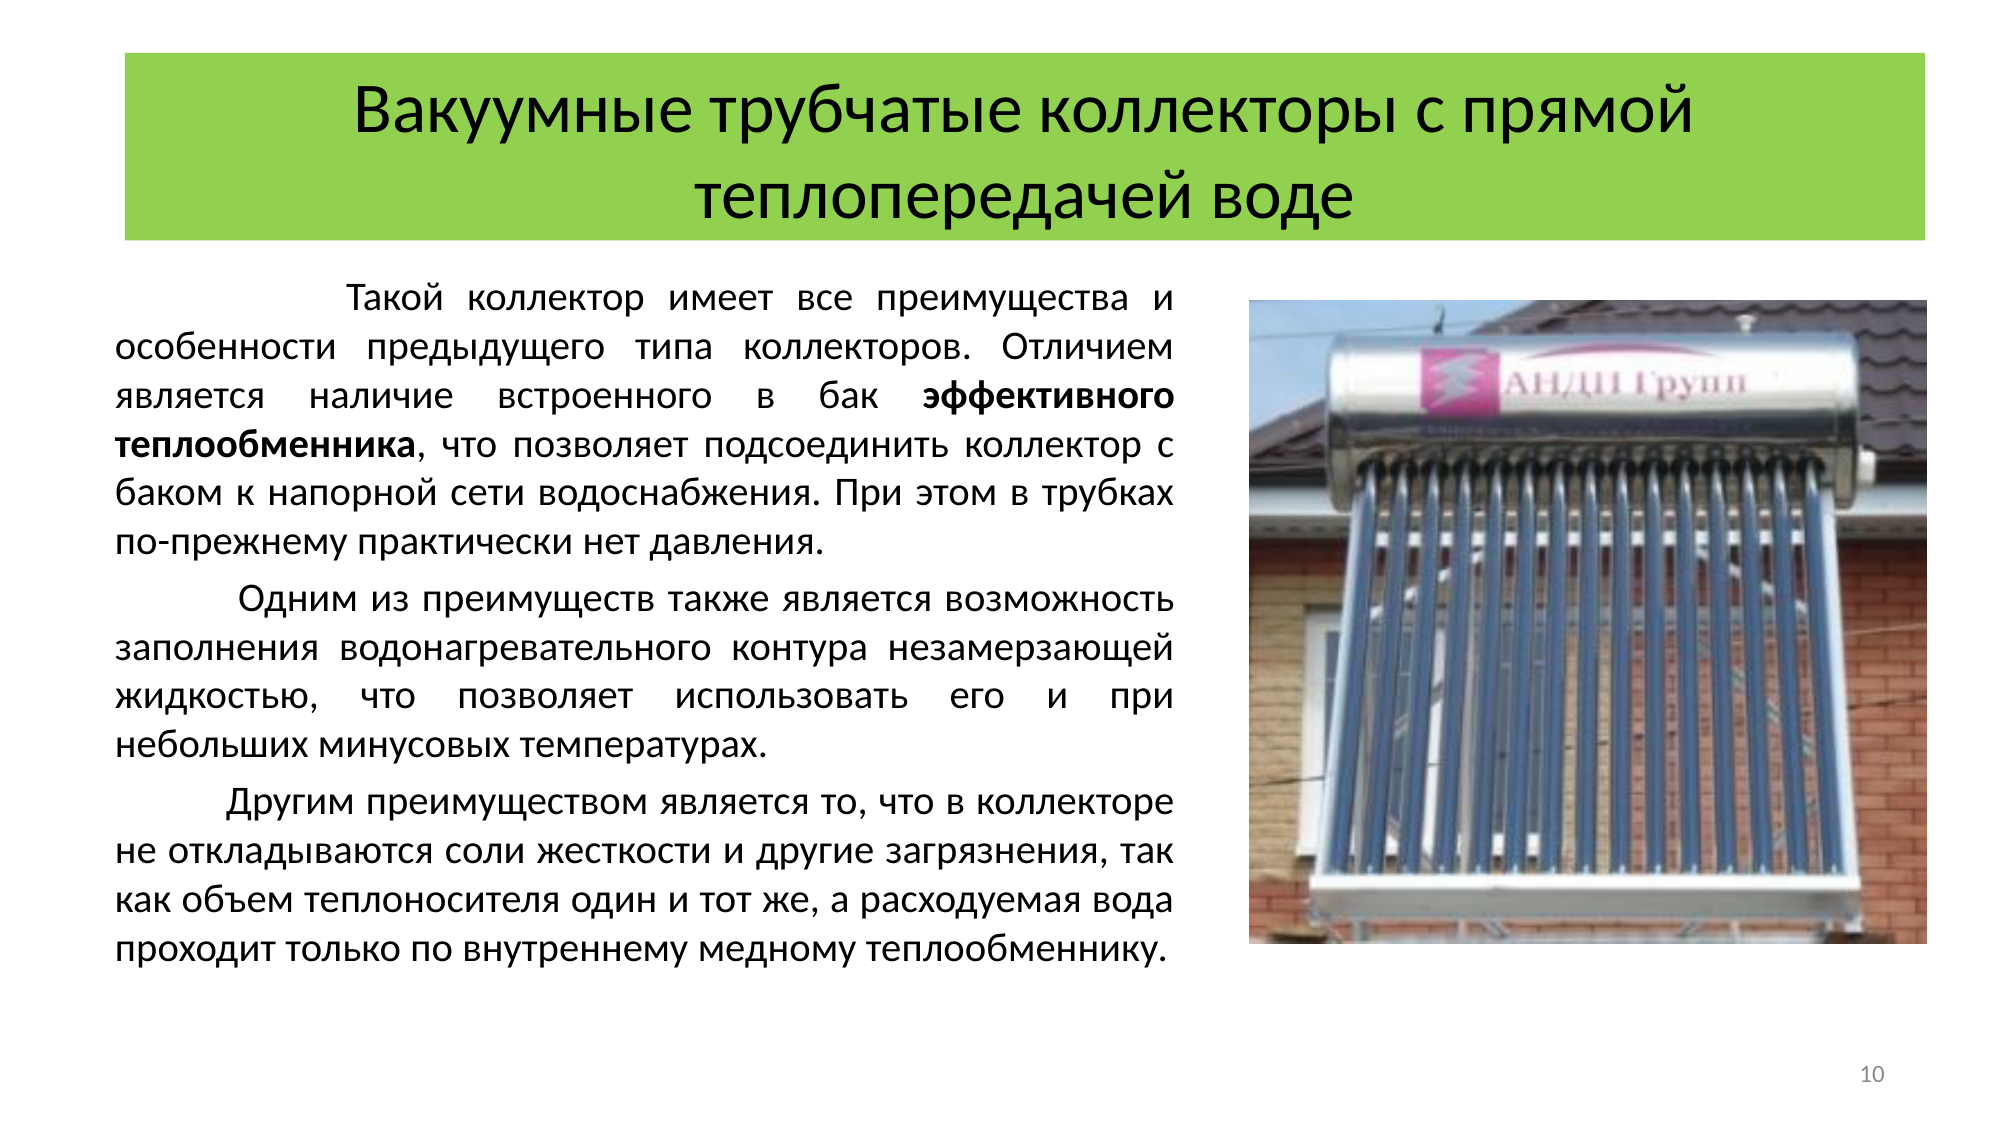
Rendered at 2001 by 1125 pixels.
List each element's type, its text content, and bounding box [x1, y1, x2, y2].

list Такой коллектор имеет все преимущества и особенности предыдущего типа коллекторов. Отличием является наличие встроенного в бак эффективного теплообменника, что позволяет подсоединить коллектор с баком к напорной сети водоснабжения. При этом в трубках по-прежнему практически нет давления. Одним из преимуществ также является возможность заполнения водонагревательного контура незамерзающей жидкостью, что позволяет использовать его и при небольших минусовых температурах. Другим преимуществом является то, что в коллекторе не откладываются соли жесткости и другие загрязнения, так как объем теплоносителя один и тот же, а расходуемая вода проходит только по внутреннему медному теплообменнику. [99, 262, 1191, 1005]
picture [1248, 300, 1927, 945]
text_box Вакуумные трубчатые коллекторы с прямой теплопередачей воде [124, 52, 1925, 241]
slide_number 10 [1433, 1042, 1900, 1103]
